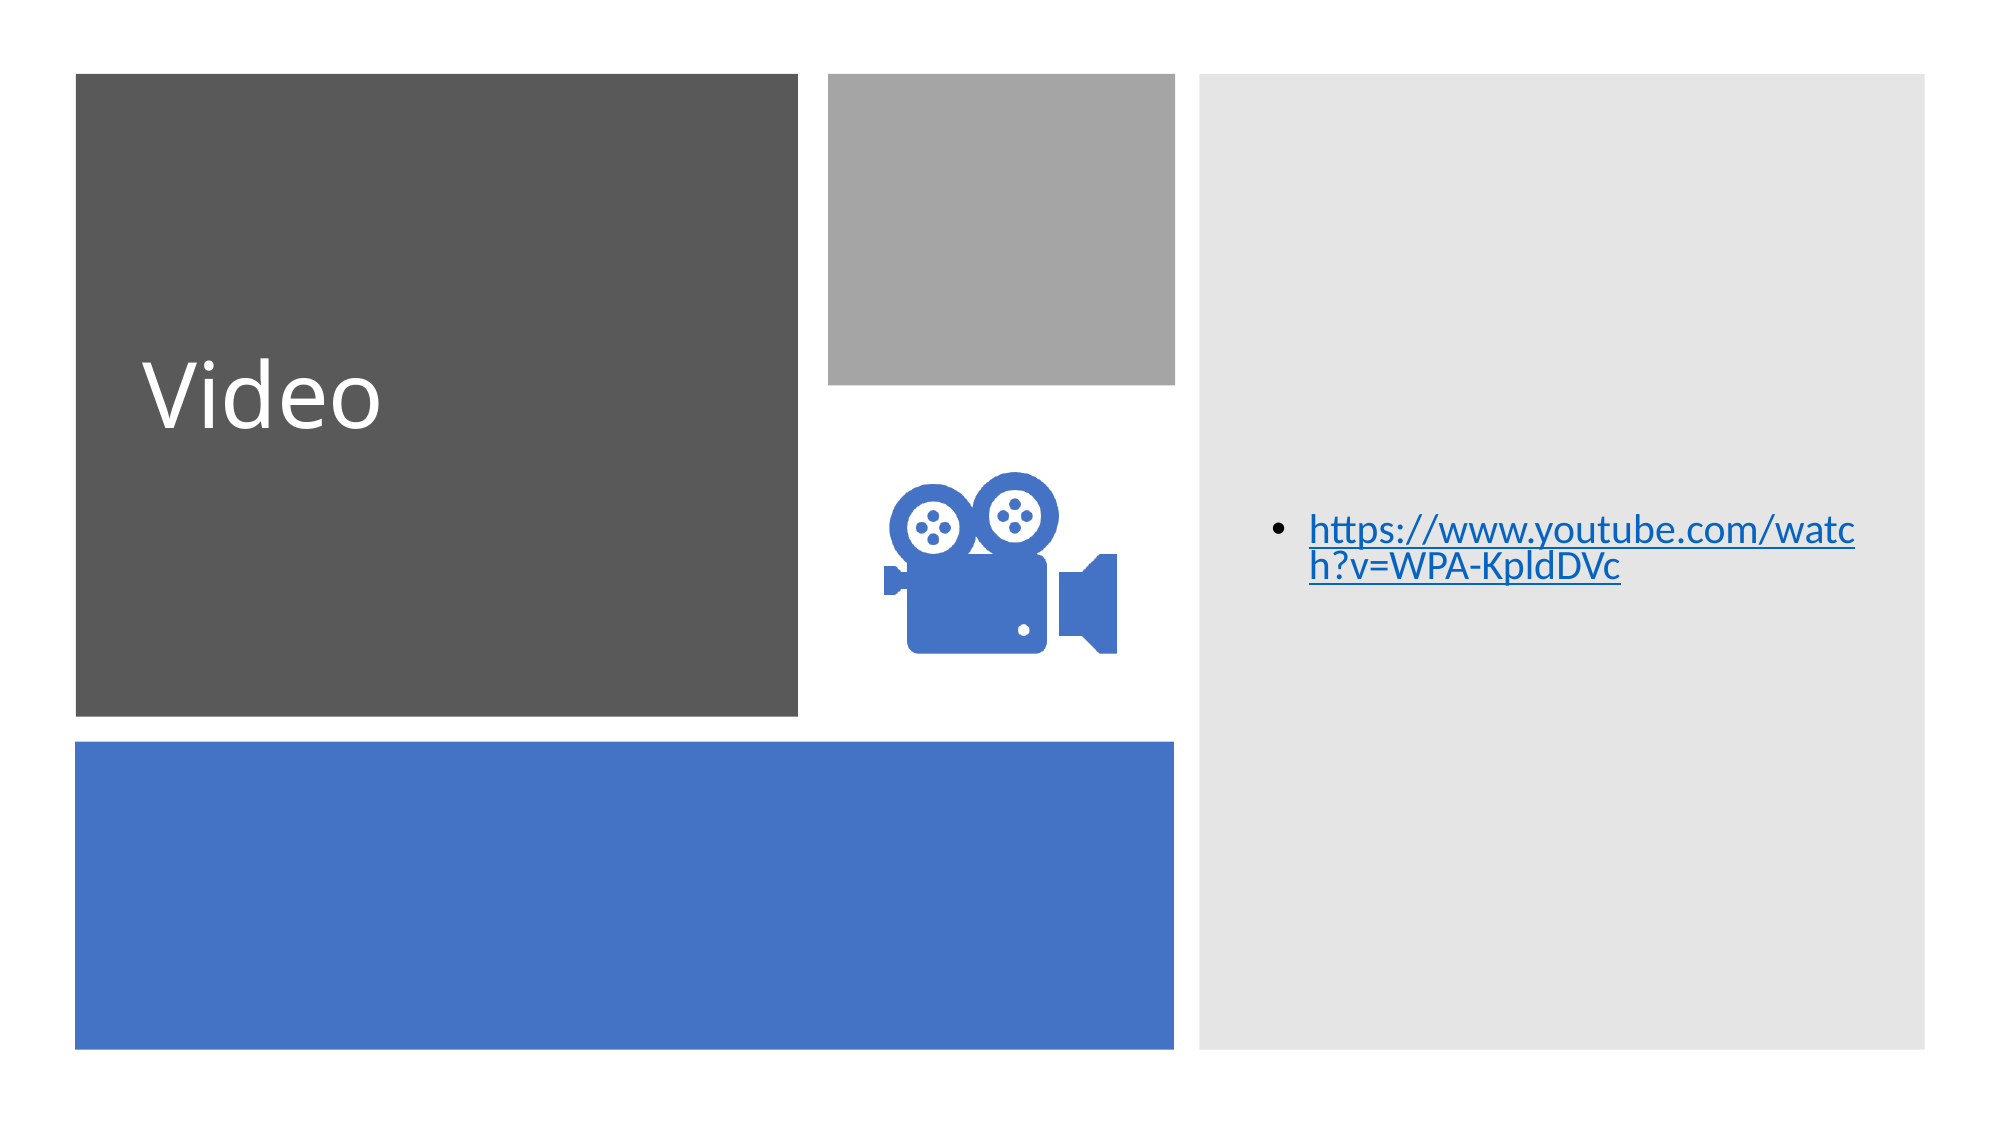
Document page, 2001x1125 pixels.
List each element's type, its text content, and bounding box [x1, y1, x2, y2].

text_box [74, 741, 1175, 1051]
title Video [127, 125, 744, 673]
text_box [1198, 73, 1926, 1051]
list https://www.youtube.com/watch?v=WPA-KpldDVc [1256, 130, 1873, 996]
text_box [827, 73, 1176, 386]
picture [859, 422, 1140, 703]
text_box [75, 73, 799, 718]
